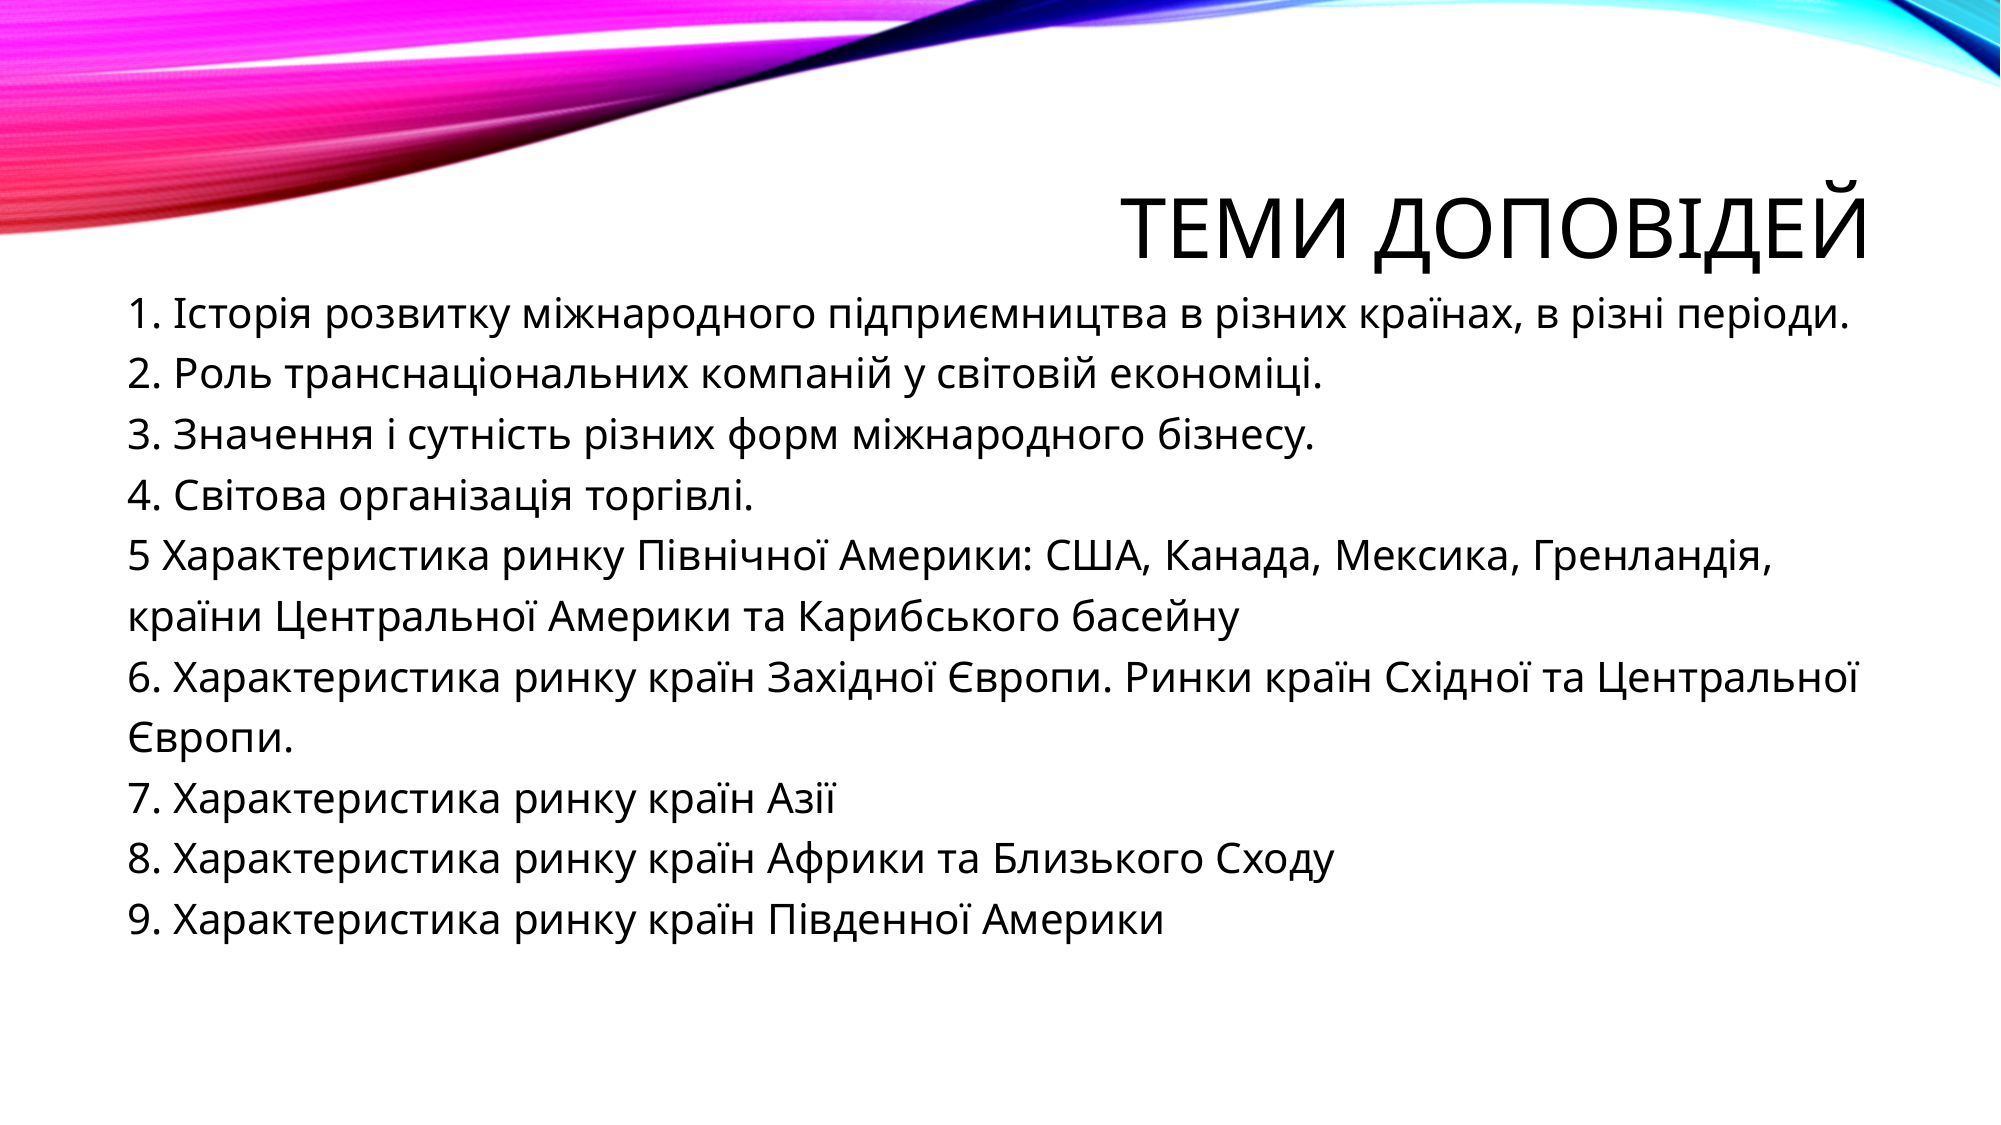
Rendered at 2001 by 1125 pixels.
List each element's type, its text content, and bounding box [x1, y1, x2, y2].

list 1. Історія розвитку міжнародного підприємництва в різних країнах, в різні періоди. 2. Роль транснаціональних компаній у світовій економіці. 3. Значення і сутність різних форм міжнародного бізнесу. 4. Світова організація торгівлі. 5 Характеристика ринку Північної Америки: США, Канада, Мексика, Гренландія, країни Центральної Америки та Карибського басейну 6. Характеристика ринку країн Західної Європи. Ринки країн Східної та Центральної Європи. 7. Характеристика ринку країн Азії 8. Характеристика ринку країн Африки та Близького Сходу 9. Характеристика ринку країн Південної Америки [112, 268, 1888, 1000]
title Теми доповідей [474, 125, 1888, 268]
picture [0, 0, 2000, 237]
picture [1890, 0, 2000, 75]
picture [1910, 0, 2000, 45]
